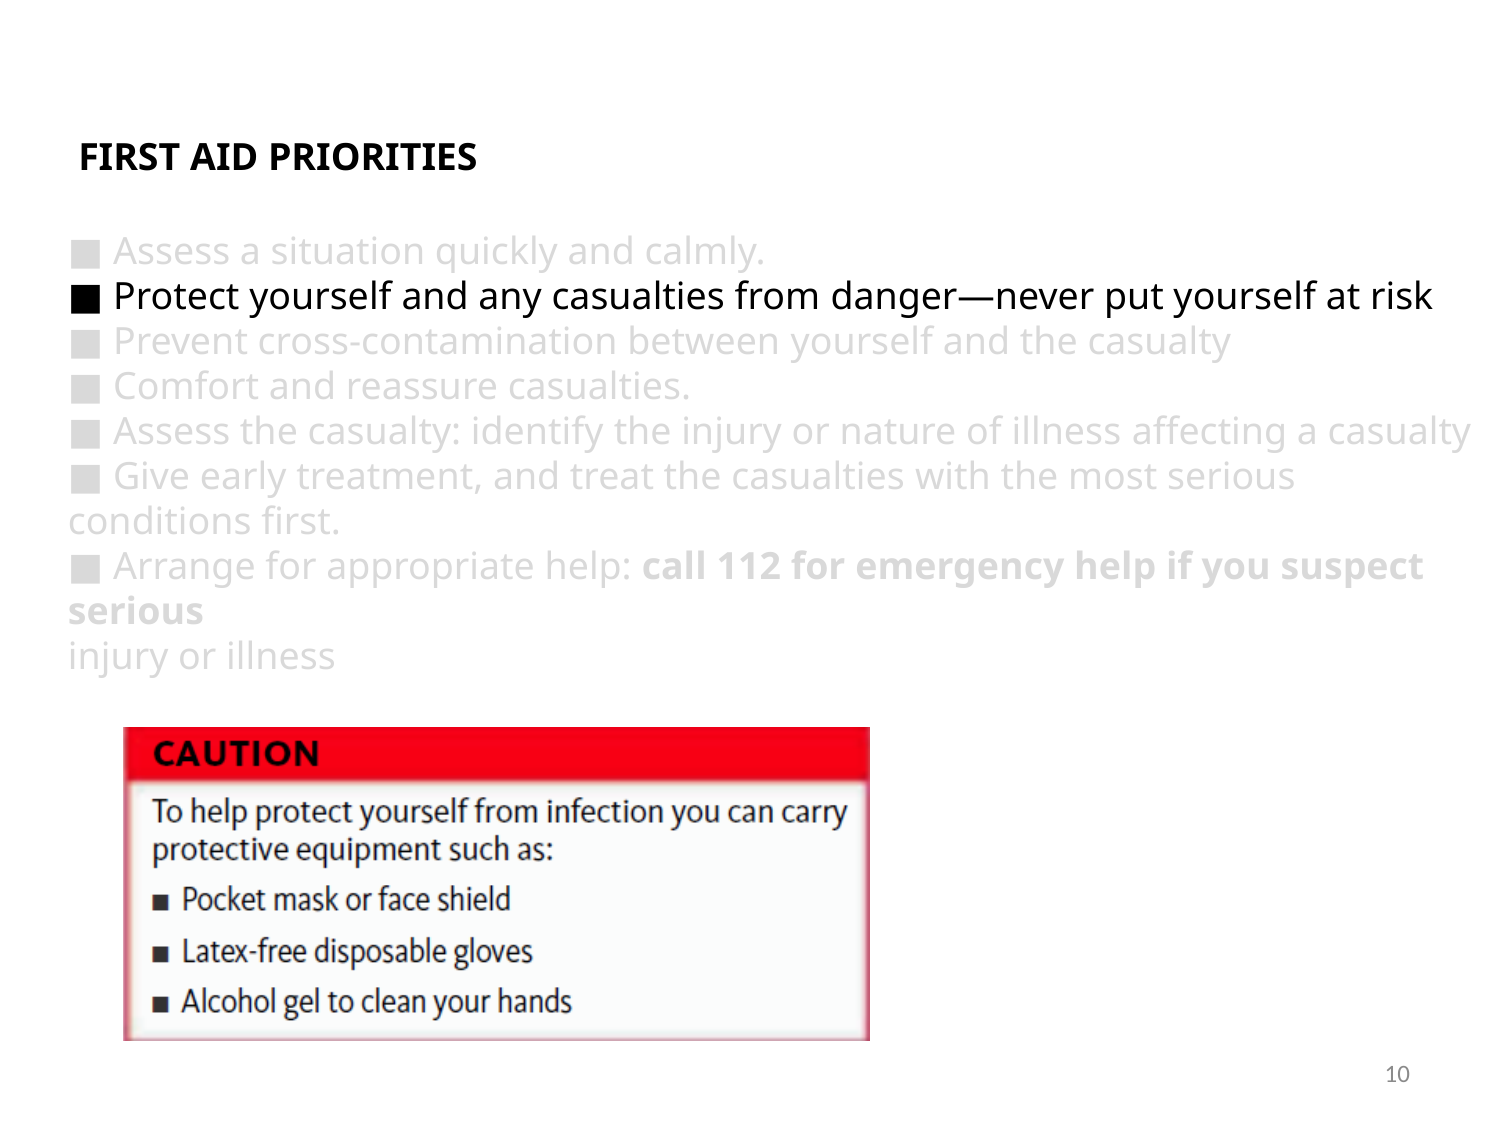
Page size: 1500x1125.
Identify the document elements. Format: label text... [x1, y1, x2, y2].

picture [123, 727, 870, 1041]
text_box ■ Assess a situation quickly and calmly. ■ Protect yourself and any casualties from danger—never put yourself at risk ■ Prevent cross-contamination between yourself and the casualty ■ Comfort and reassure casualties. ■ Assess the casualty: identify the injury or nature of illness affecting a casualty ■ Give early treatment, and treat the casualties with the most serious conditions first. ■ Arrange for appropriate help: call 112 for emergency help if you suspect serious injury or illness [53, 219, 1500, 685]
slide_number 10 [1074, 1042, 1425, 1103]
text_box FIRST AID PRIORITIES [63, 125, 493, 186]
